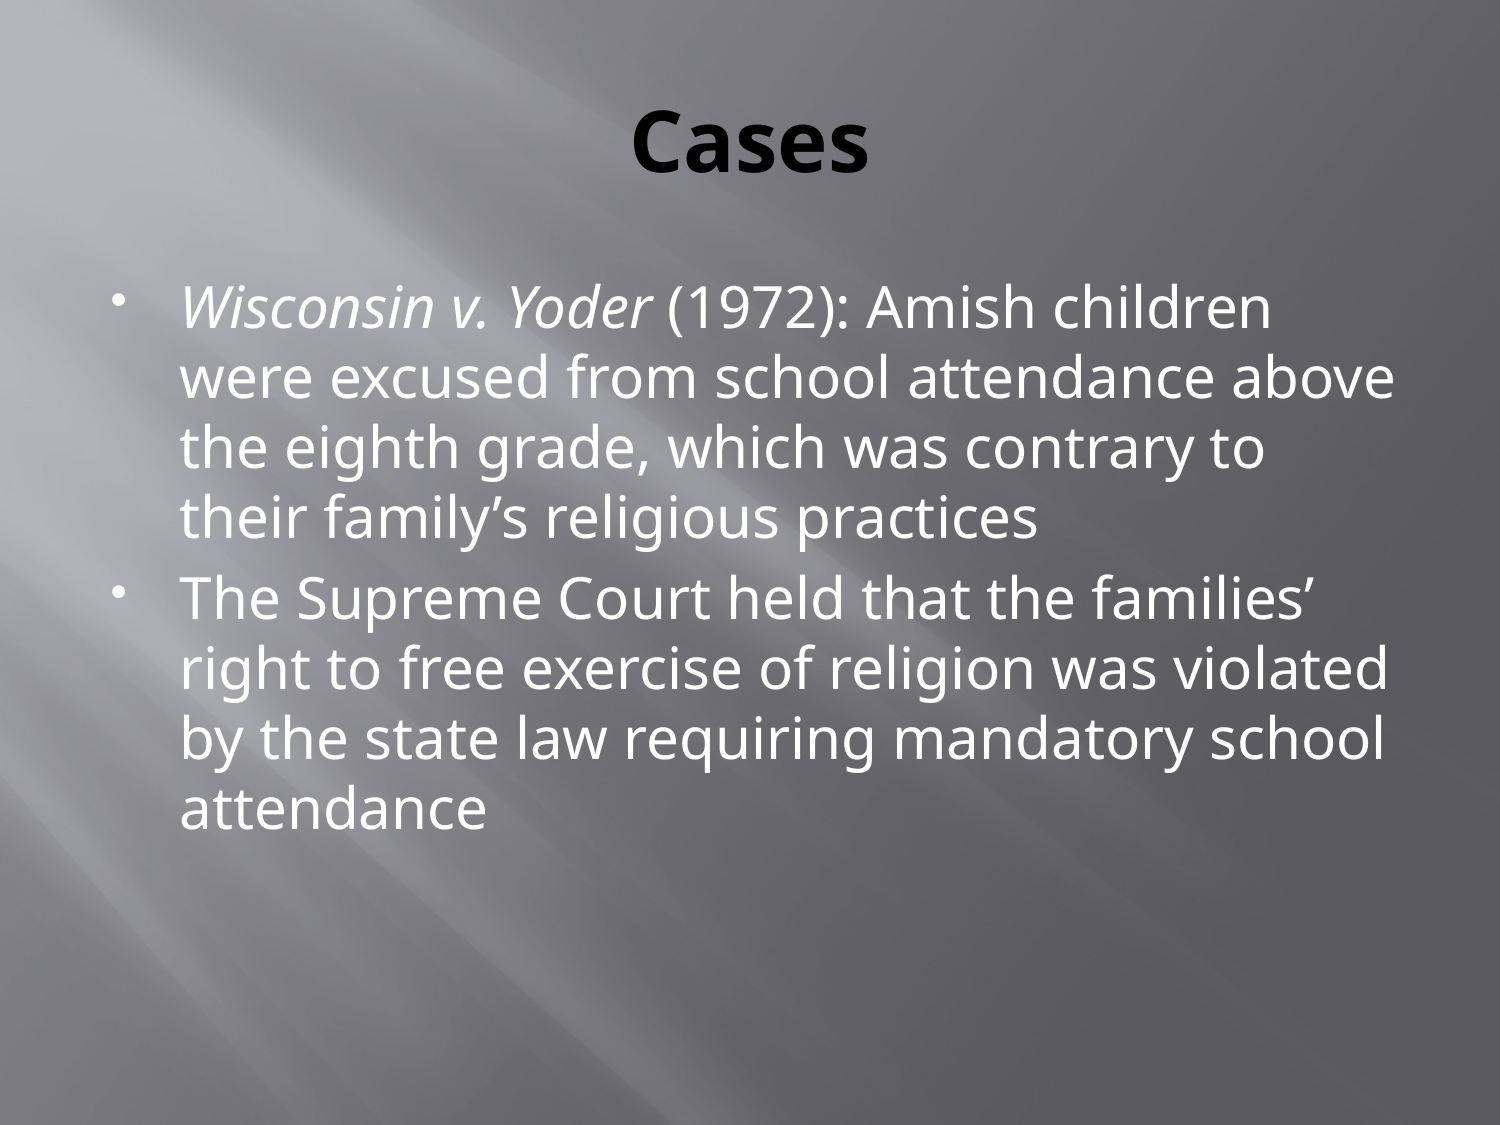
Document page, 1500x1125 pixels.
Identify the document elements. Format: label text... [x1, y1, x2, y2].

title Cases [75, 45, 1425, 233]
list Wisconsin v. Yoder (1972): Amish children were excused from school attendance above the eighth grade, which was contrary to their family’s religious practices The Supreme Court held that the families’ right to free exercise of religion was violated by the state law requiring mandatory school attendance [75, 262, 1425, 1035]
